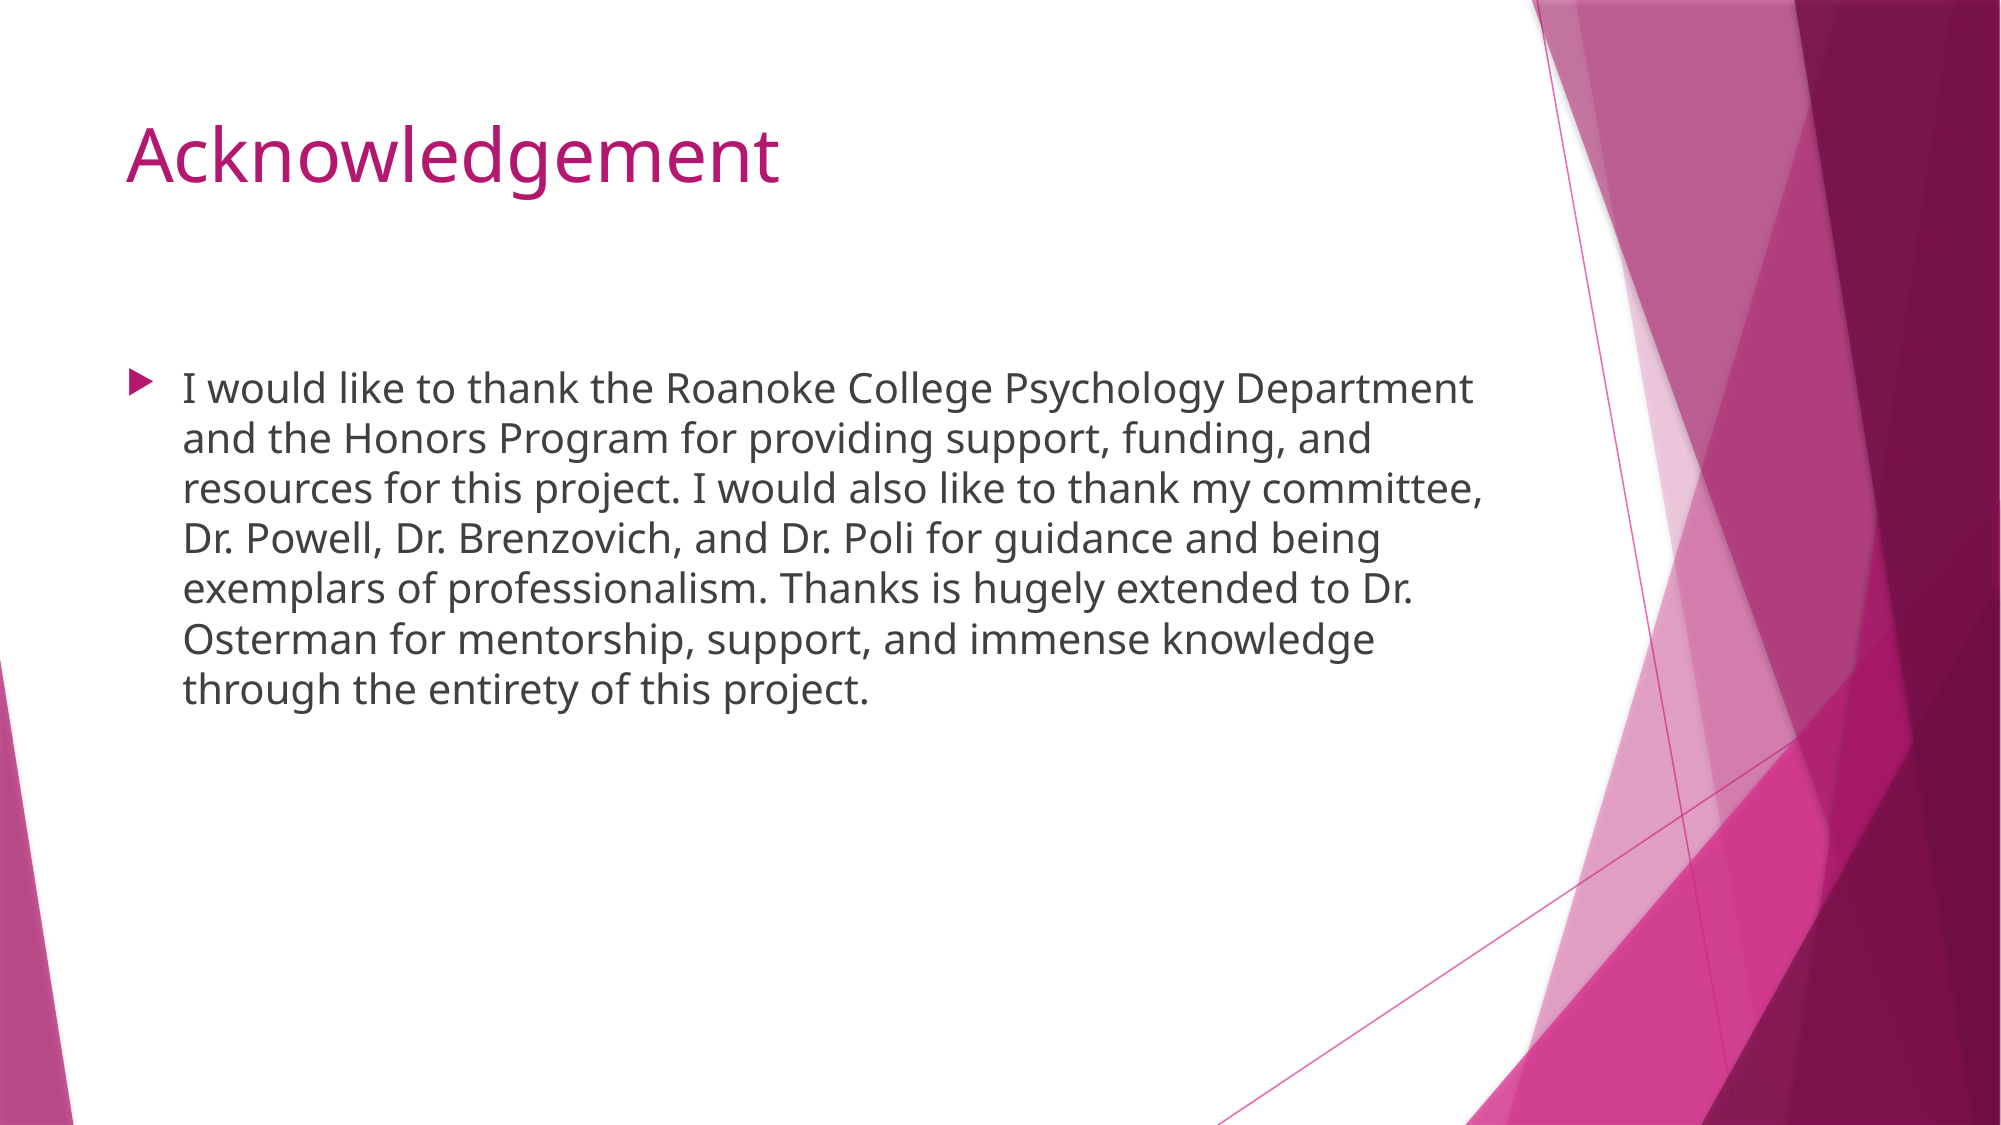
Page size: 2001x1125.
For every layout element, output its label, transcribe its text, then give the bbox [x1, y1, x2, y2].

title Acknowledgement [111, 99, 1522, 317]
list I would like to thank the Roanoke College Psychology Department and the Honors Program for providing support, funding, and resources for this project. I would also like to thank my committee, Dr. Powell, Dr. Brenzovich, and Dr. Poli for guidance and being exemplars of professionalism. Thanks is hugely extended to Dr. Osterman for mentorship, support, and immense knowledge through the entirety of this project. [111, 354, 1522, 992]
